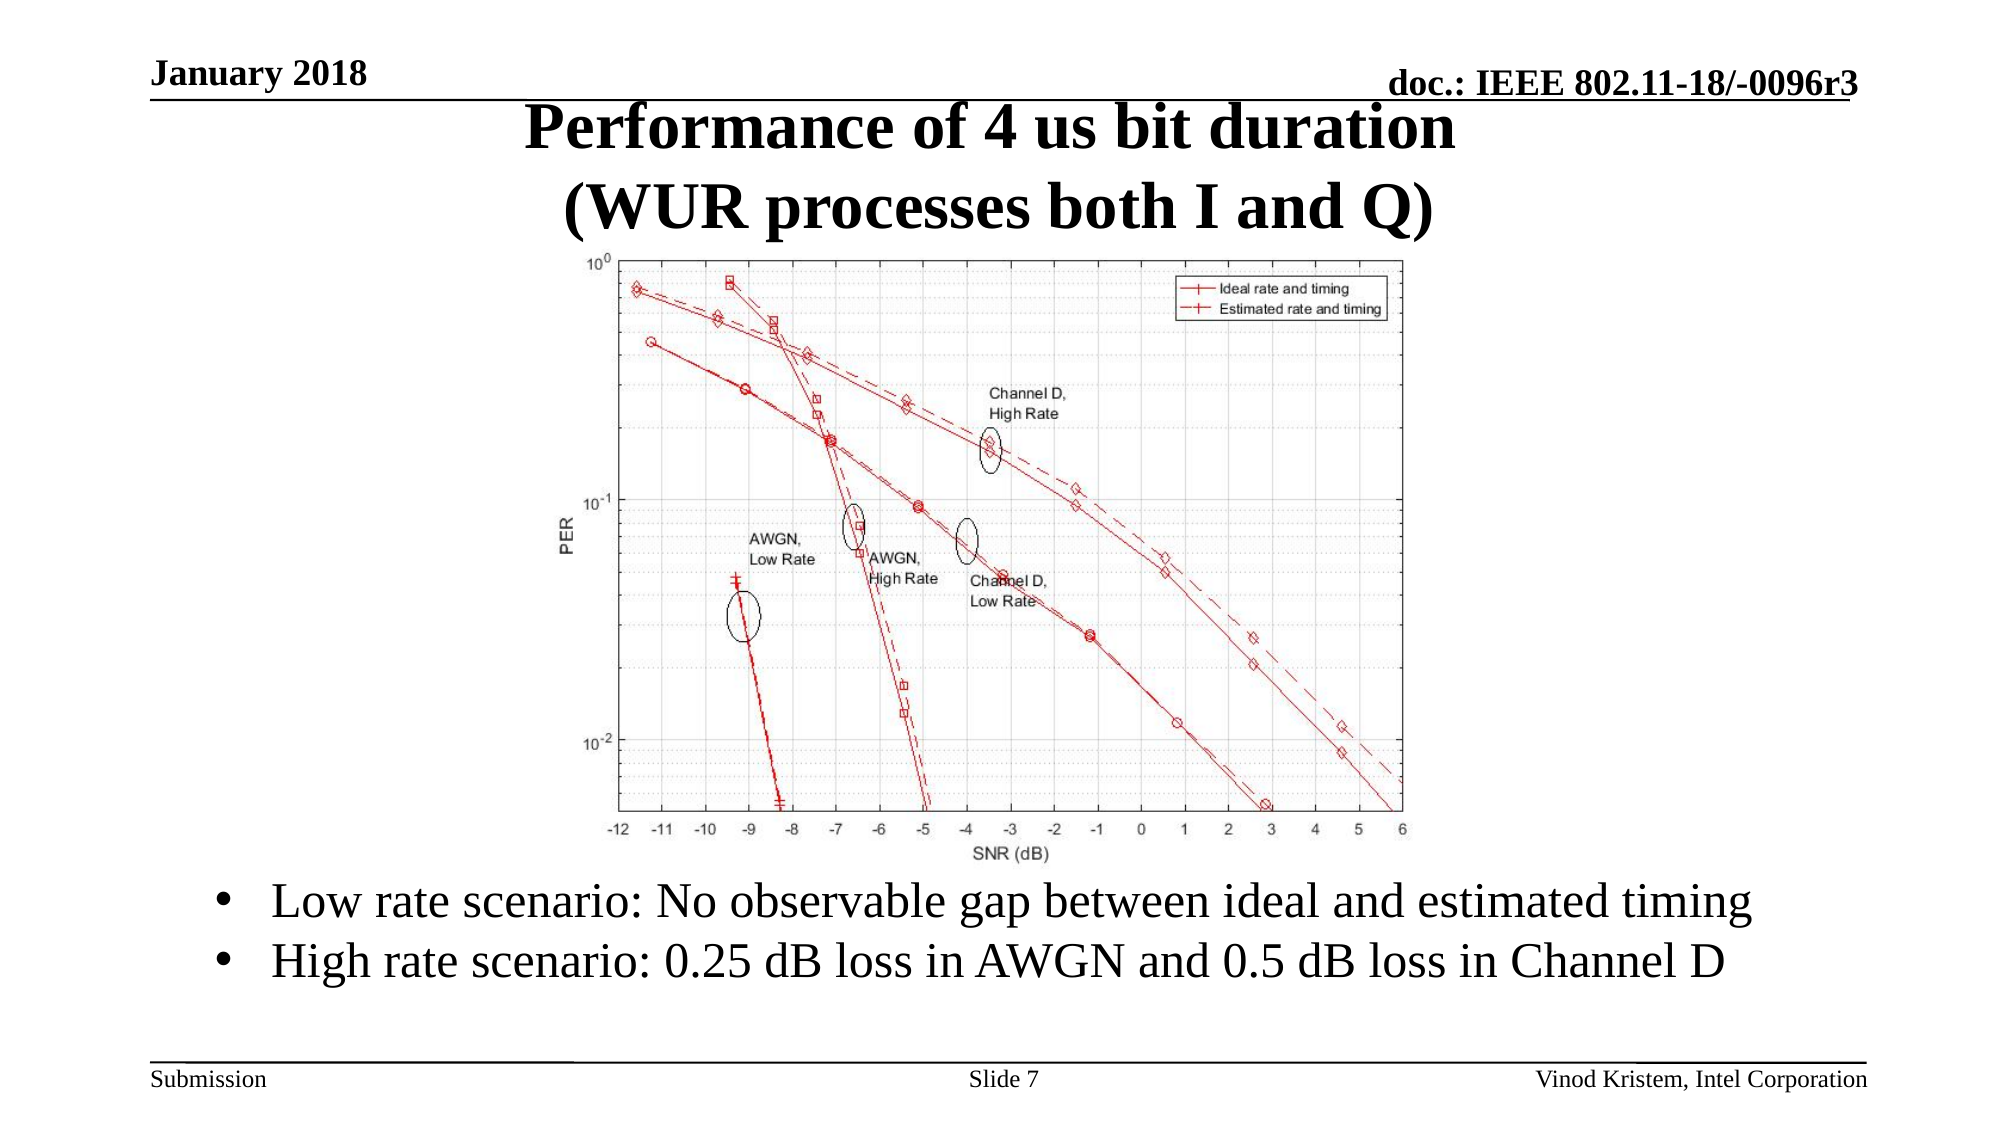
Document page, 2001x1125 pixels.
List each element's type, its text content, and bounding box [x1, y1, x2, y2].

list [487, 210, 1500, 886]
slide_number Slide 7 [946, 1061, 1063, 1123]
title Performance of 4 us bit duration (WUR processes both I and Q) [149, 74, 1850, 250]
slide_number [149, 48, 458, 94]
footer Vinod Kristem, Intel Corporation [1171, 1061, 1869, 1093]
text_box Low rate scenario: No observable gap between ideal and estimated timing High rate scenario: 0.25 dB loss in AWGN and 0.5 dB loss in Channel D [199, 860, 1788, 996]
